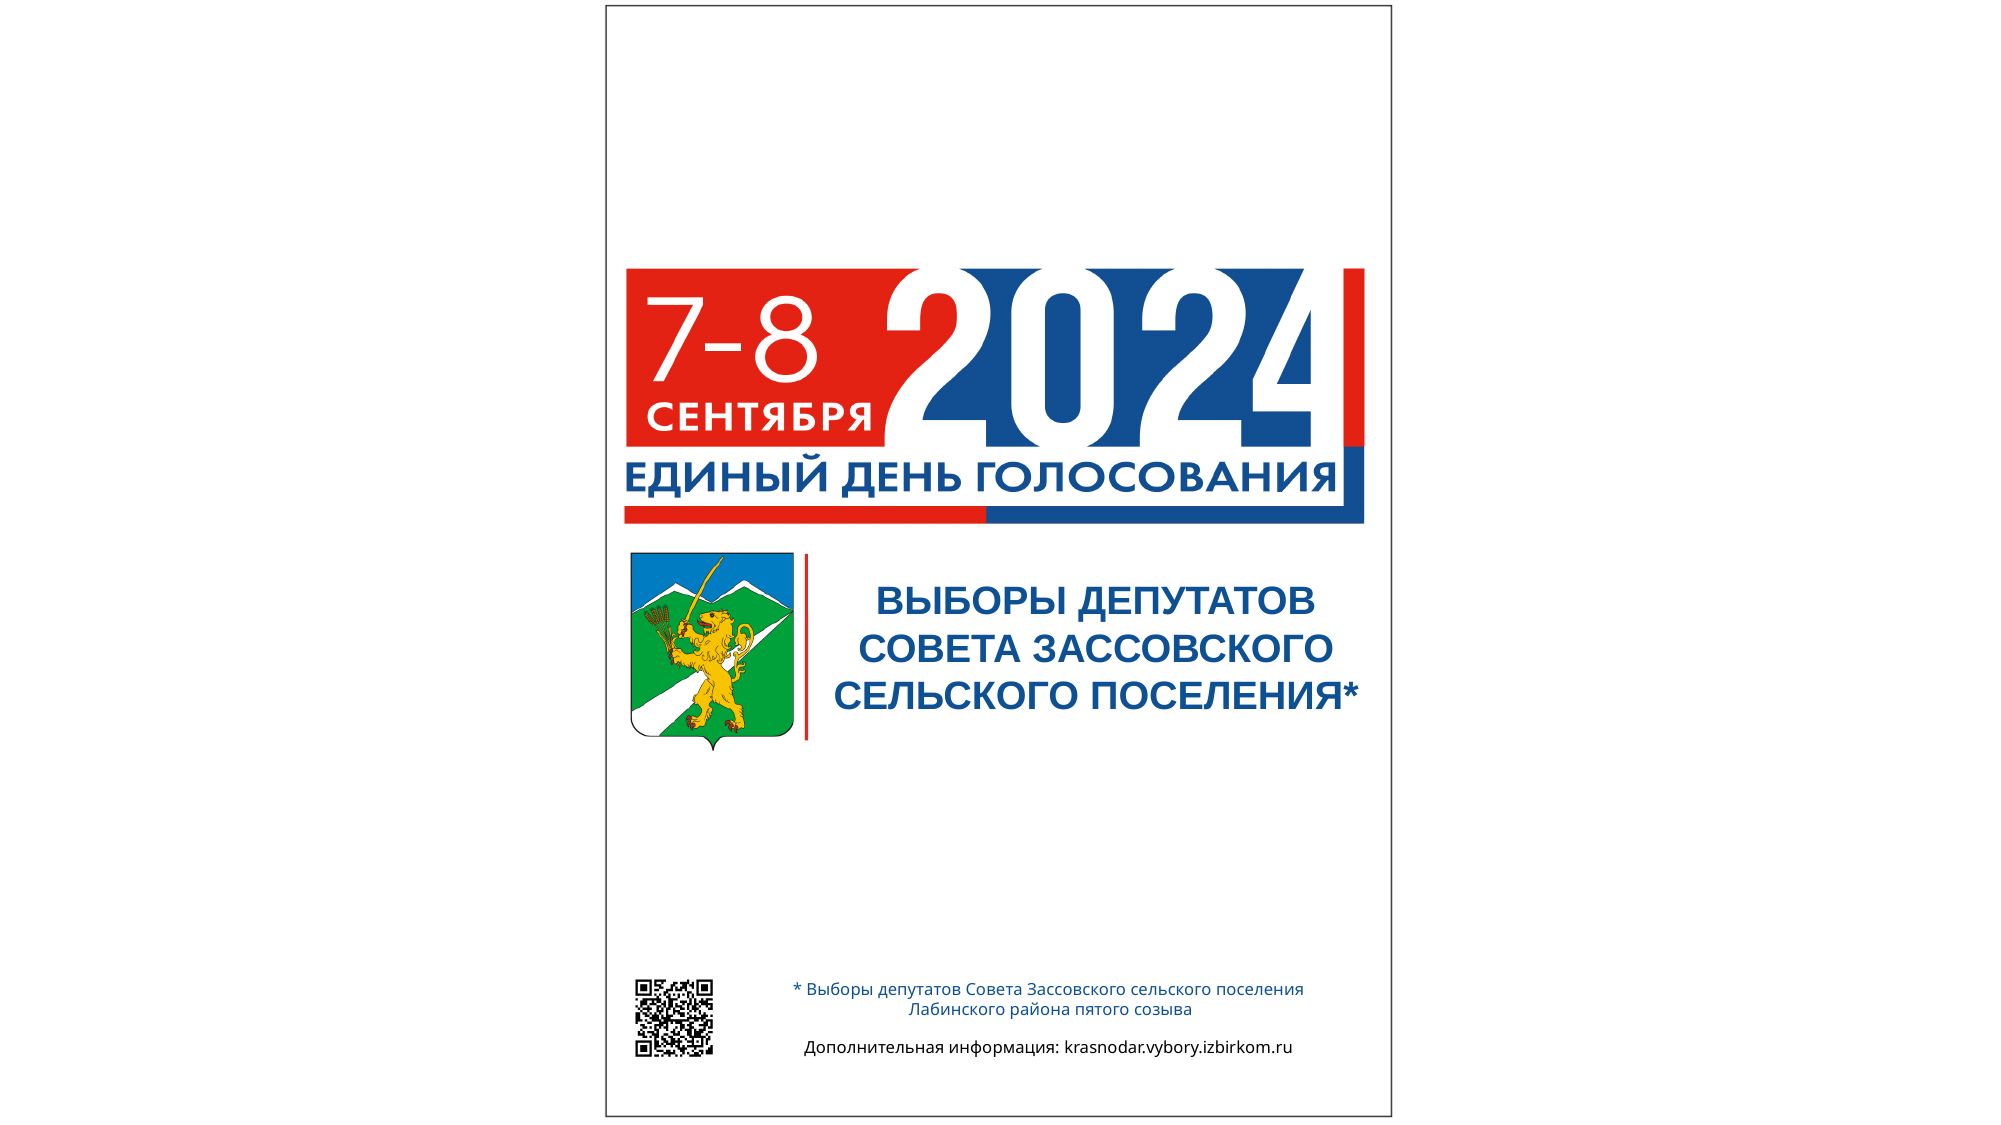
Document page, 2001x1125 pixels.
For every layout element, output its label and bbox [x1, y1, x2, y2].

picture [599, 0, 1400, 1125]
text_box [623, 265, 1400, 741]
